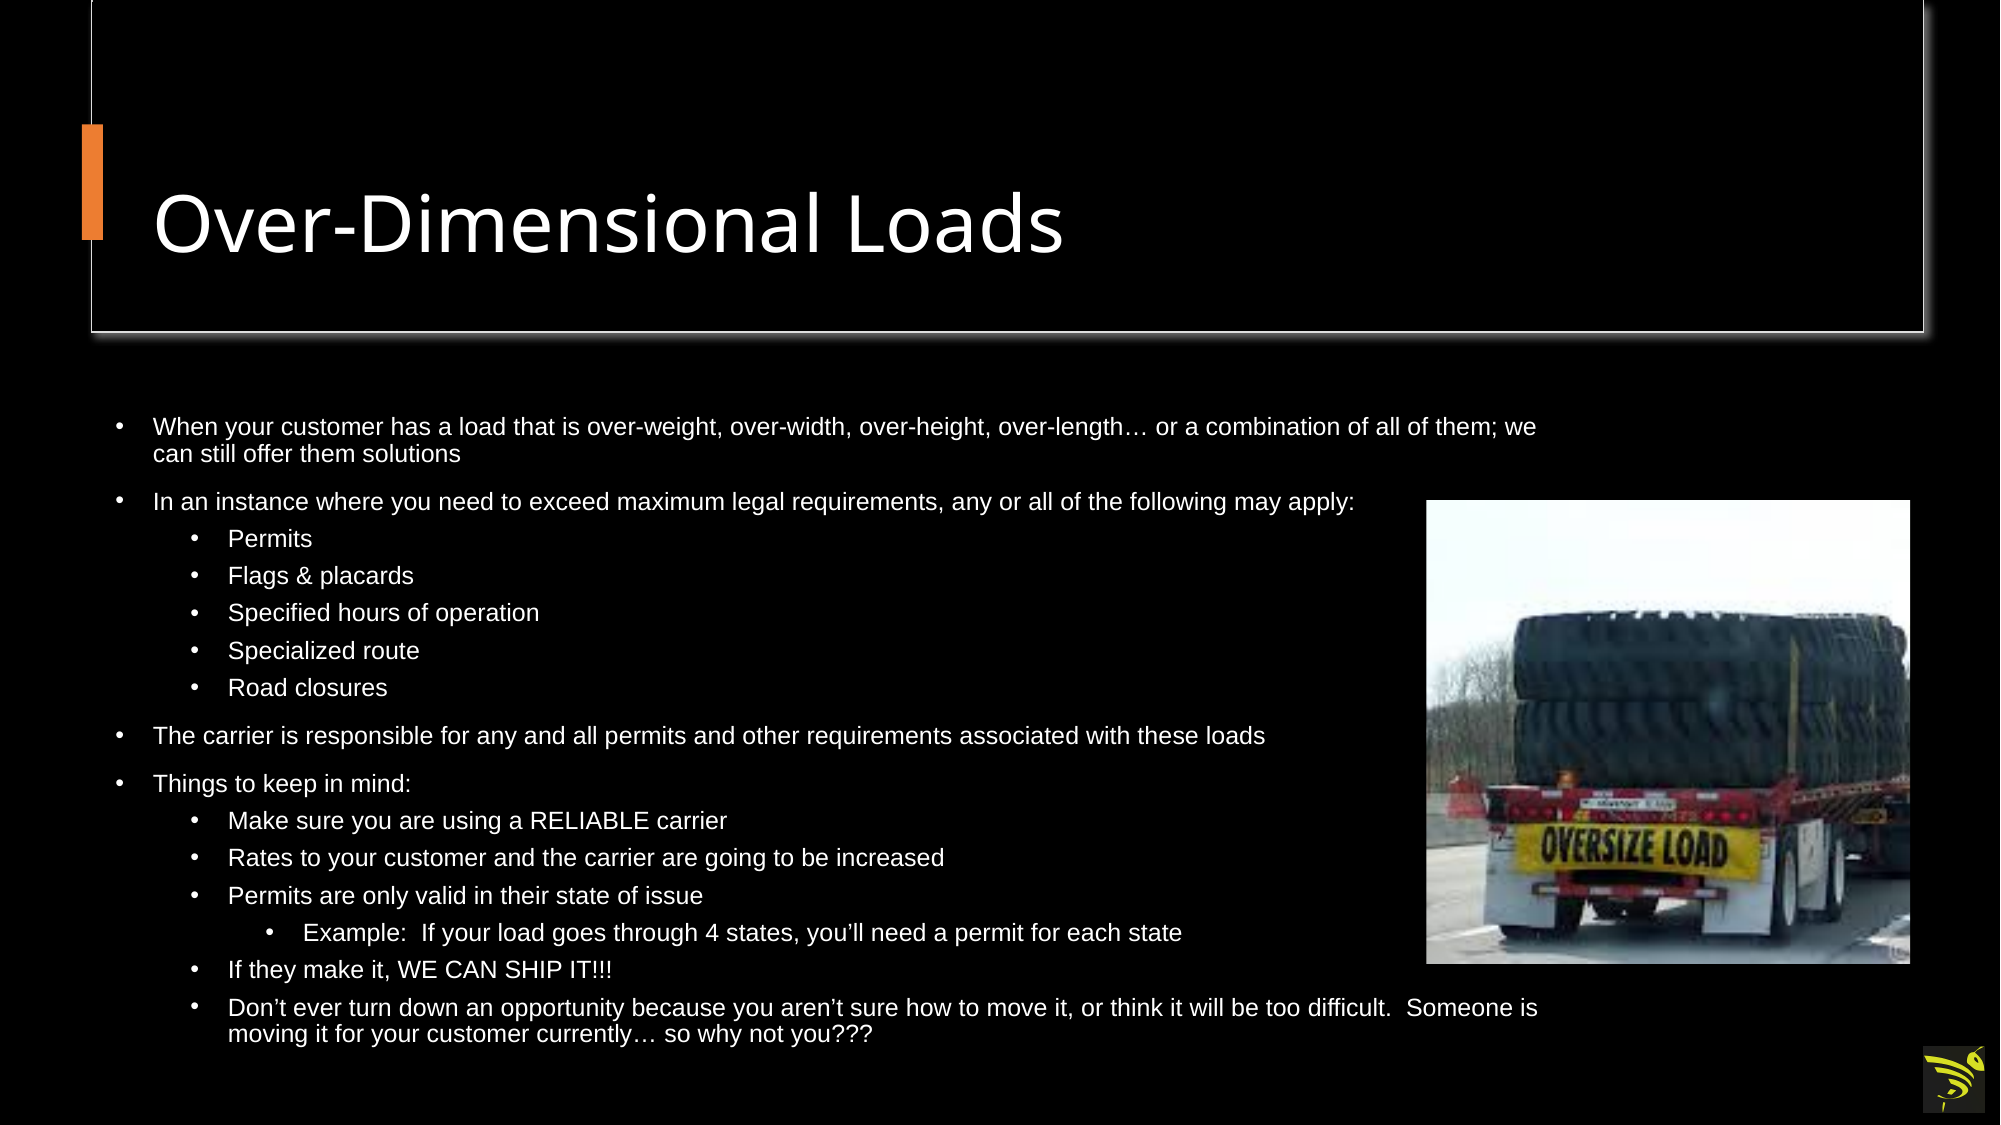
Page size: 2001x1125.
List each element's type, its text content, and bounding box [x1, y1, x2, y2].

list When your customer has a load that is over-weight, over-width, over-height, over-length… or a combination of all of them; we can still offer them solutions In an instance where you need to exceed maximum legal requirements, any or all of the following may apply: Permits Flags & placards Specified hours of operation Specialized route Road closures The carrier is responsible for any and all permits and other requirements associated with these loads Things to keep in mind: Make sure you are using a RELIABLE carrier Rates to your customer and the carrier are going to be increased Permits are only valid in their state of issue Example: If your load goes through 4 states, you’ll need a permit for each state If they make it, WE CAN SHIP IT!!! Don’t ever turn down an opportunity because you aren’t sure how to move it, or think it will be too difficult. Someone is moving it for your customer currently… so why not you??? [100, 406, 1568, 984]
text_box [92, 0, 1924, 331]
text_box [0, 0, 2000, 1125]
picture [1426, 500, 1911, 965]
title Over-Dimensional Loads [137, 59, 1863, 278]
picture [1922, 1046, 1985, 1113]
text_box [81, 123, 104, 241]
